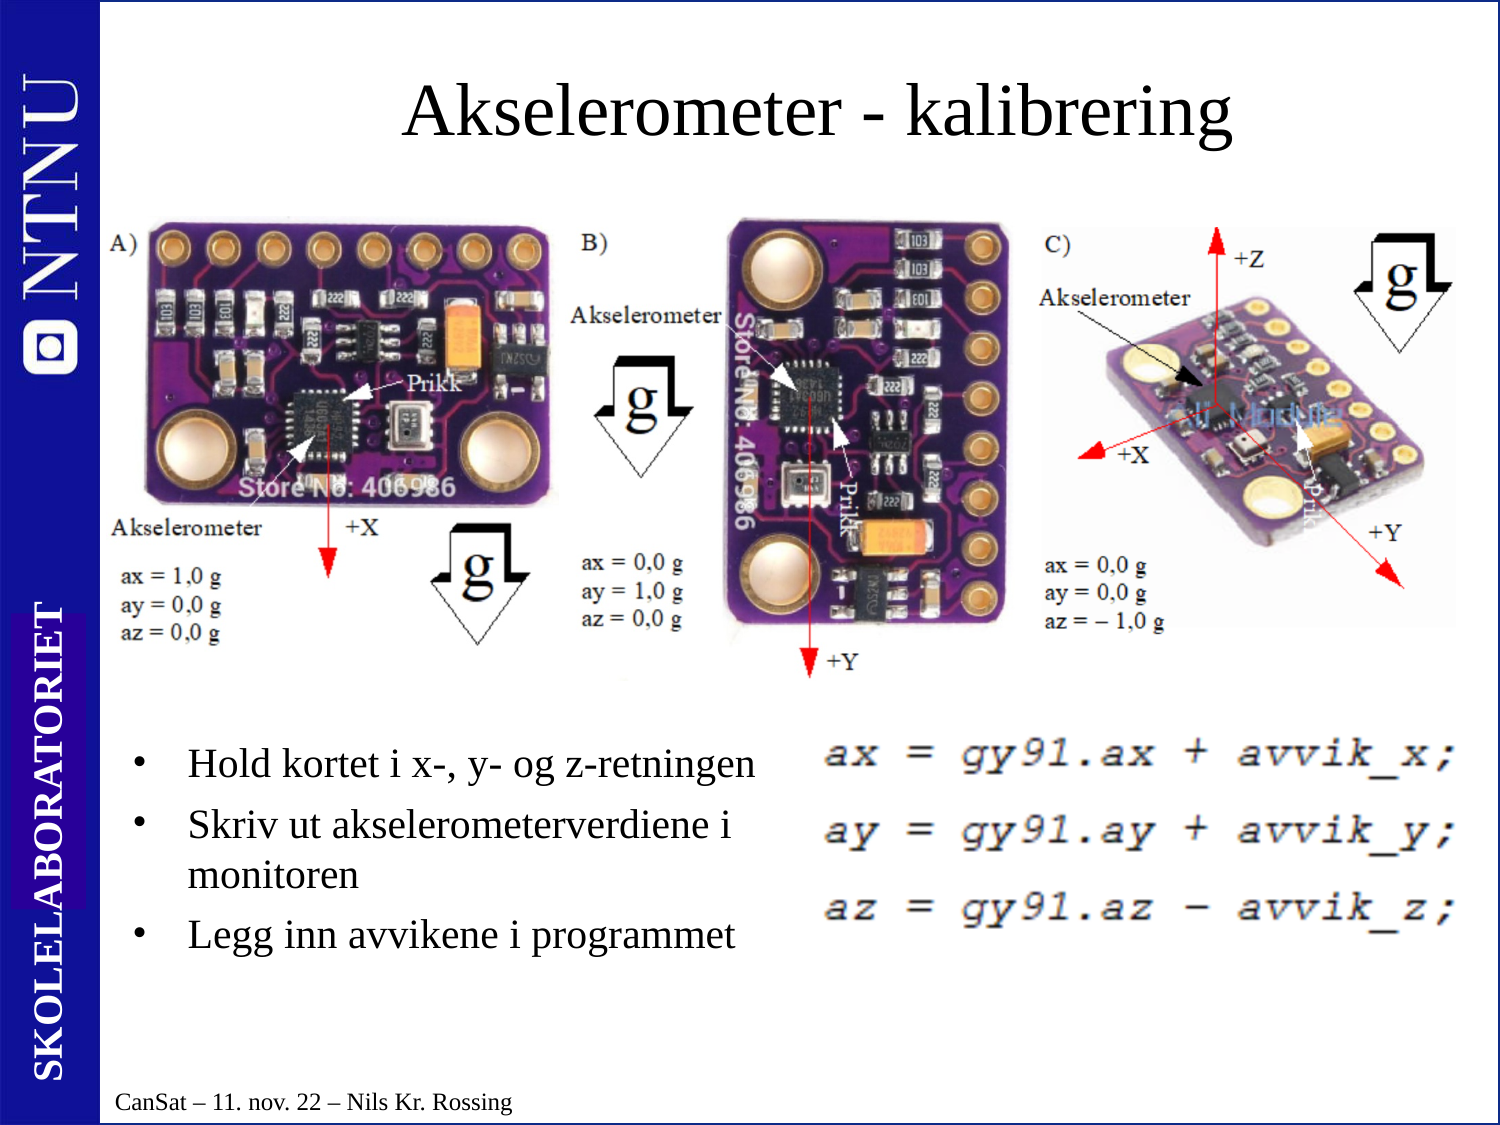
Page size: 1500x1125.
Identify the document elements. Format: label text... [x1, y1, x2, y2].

title Akselerometer - kalibrering [180, 39, 1456, 171]
picture [564, 215, 1016, 681]
picture [798, 732, 1483, 941]
picture [0, 0, 100, 1125]
footer CanSat – 11. nov. 22 – Nils Kr. Rossing [99, 1077, 558, 1125]
picture [1031, 226, 1456, 642]
list Hold kortet i x-, y- og z-retningen Skriv ut akselerometerverdiene i monitoren Legg inn avvikene i programmet [117, 728, 798, 1098]
picture [105, 216, 560, 652]
